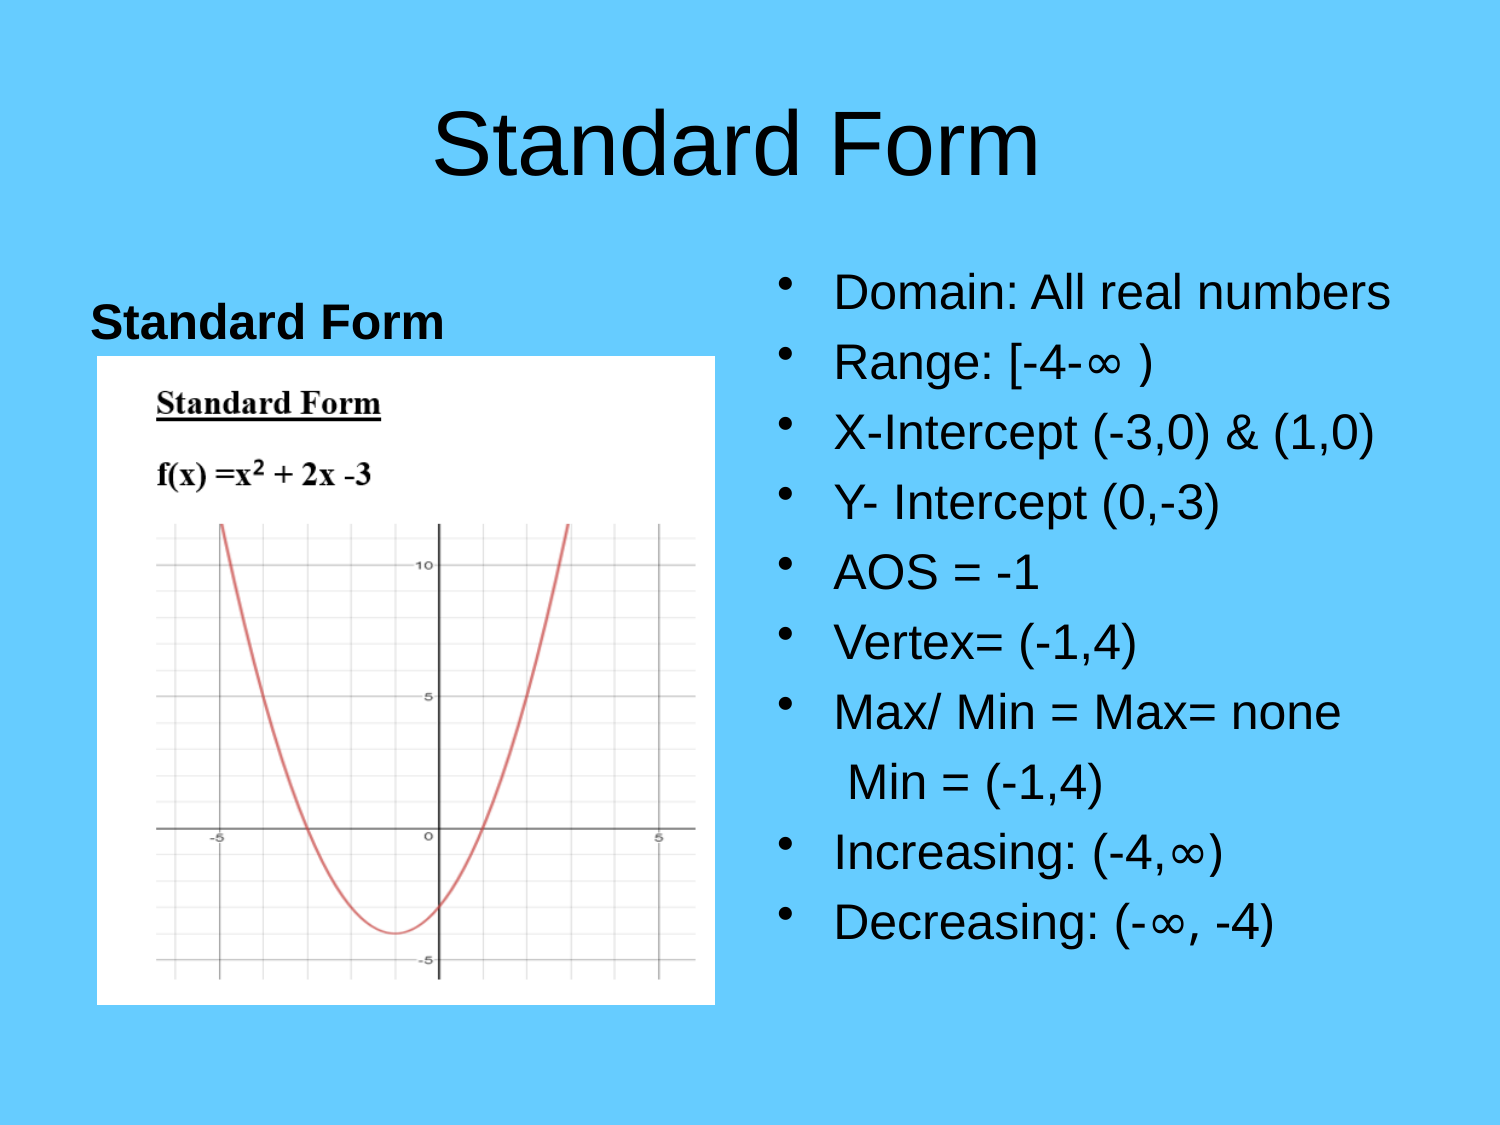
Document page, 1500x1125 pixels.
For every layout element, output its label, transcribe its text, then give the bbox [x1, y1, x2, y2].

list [97, 356, 716, 1006]
list Standard Form [75, 251, 738, 357]
title Standard Form [75, 45, 1425, 233]
list Domain: All real numbers Range: [-4-∞ ) X-Intercept (-3,0) & (1,0) Y- Intercept (0,-3) AOS = -1 Vertex= (-1,4) Max/ Min = Max= none Min = (-1,4) Increasing: (-4,∞) Decreasing: (-∞, -4) [761, 251, 1425, 1005]
